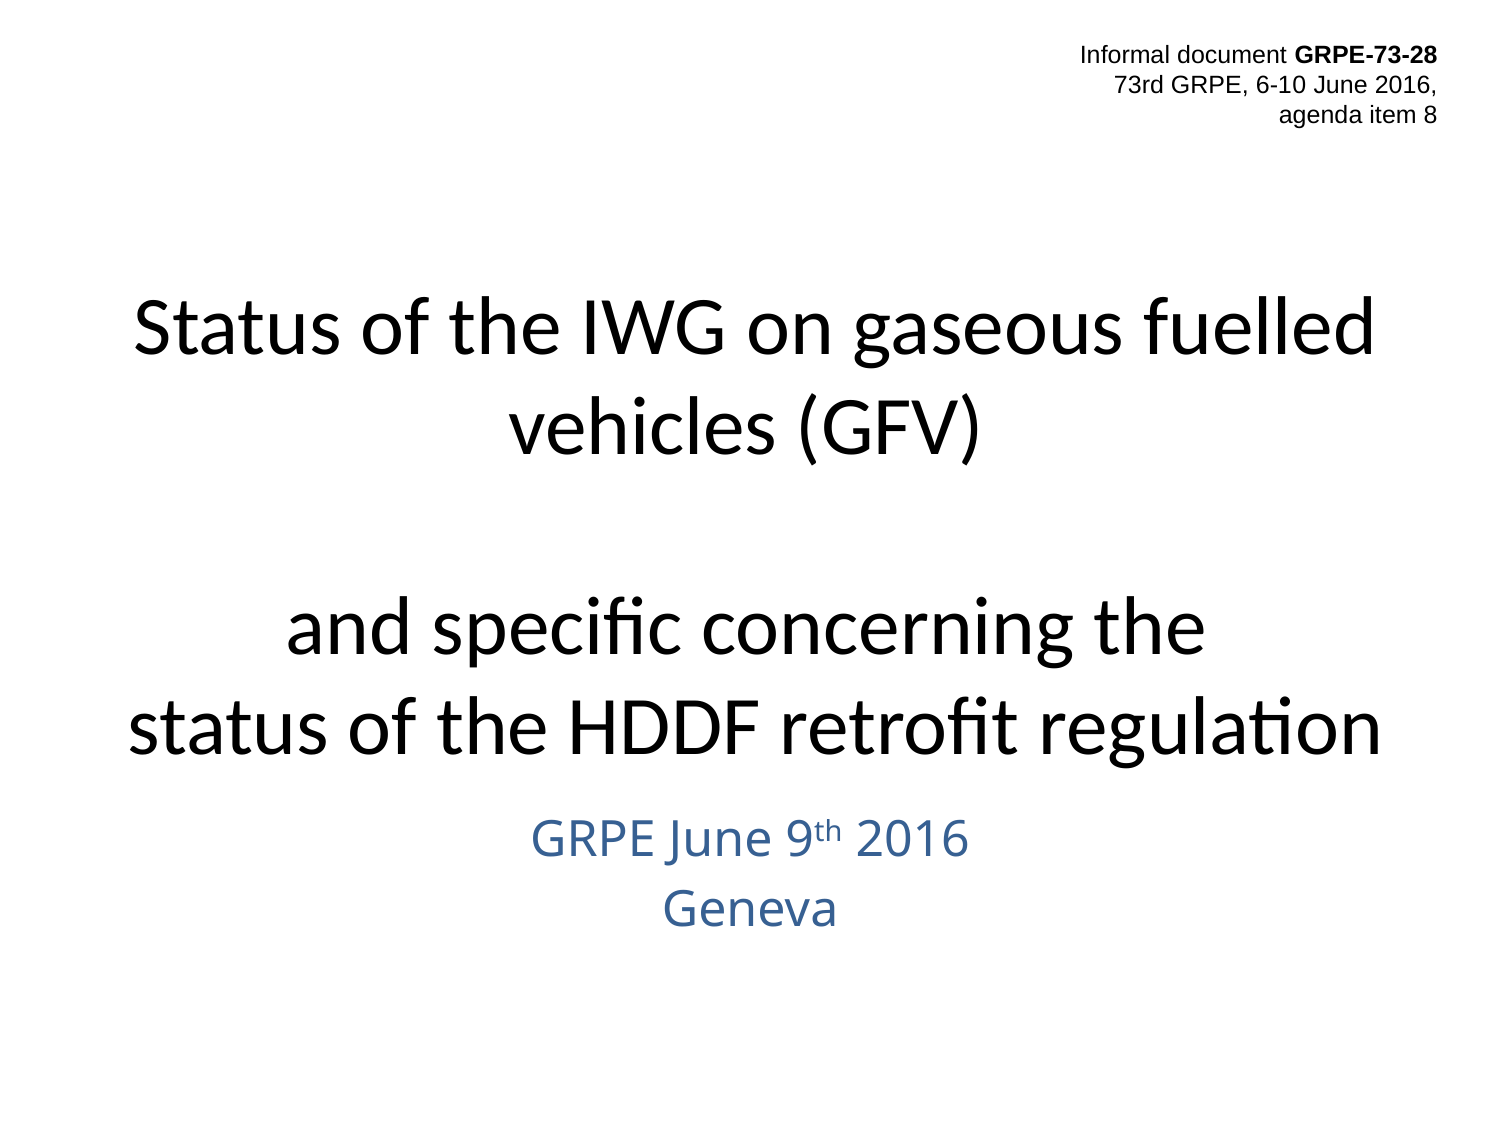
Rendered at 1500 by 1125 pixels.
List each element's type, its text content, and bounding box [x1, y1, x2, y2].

text_box Informal document GRPE-73-28 73rd GRPE, 6-10 June 2016, agenda item 8 [702, 31, 1453, 136]
title Status of the IWG on gaseous fuelled vehicles (GFV) and specific concerning the status of the HDDF retrofit regulation [53, 267, 1459, 776]
subtitle GRPE June 9th 2016 Geneva [76, 798, 1424, 940]
